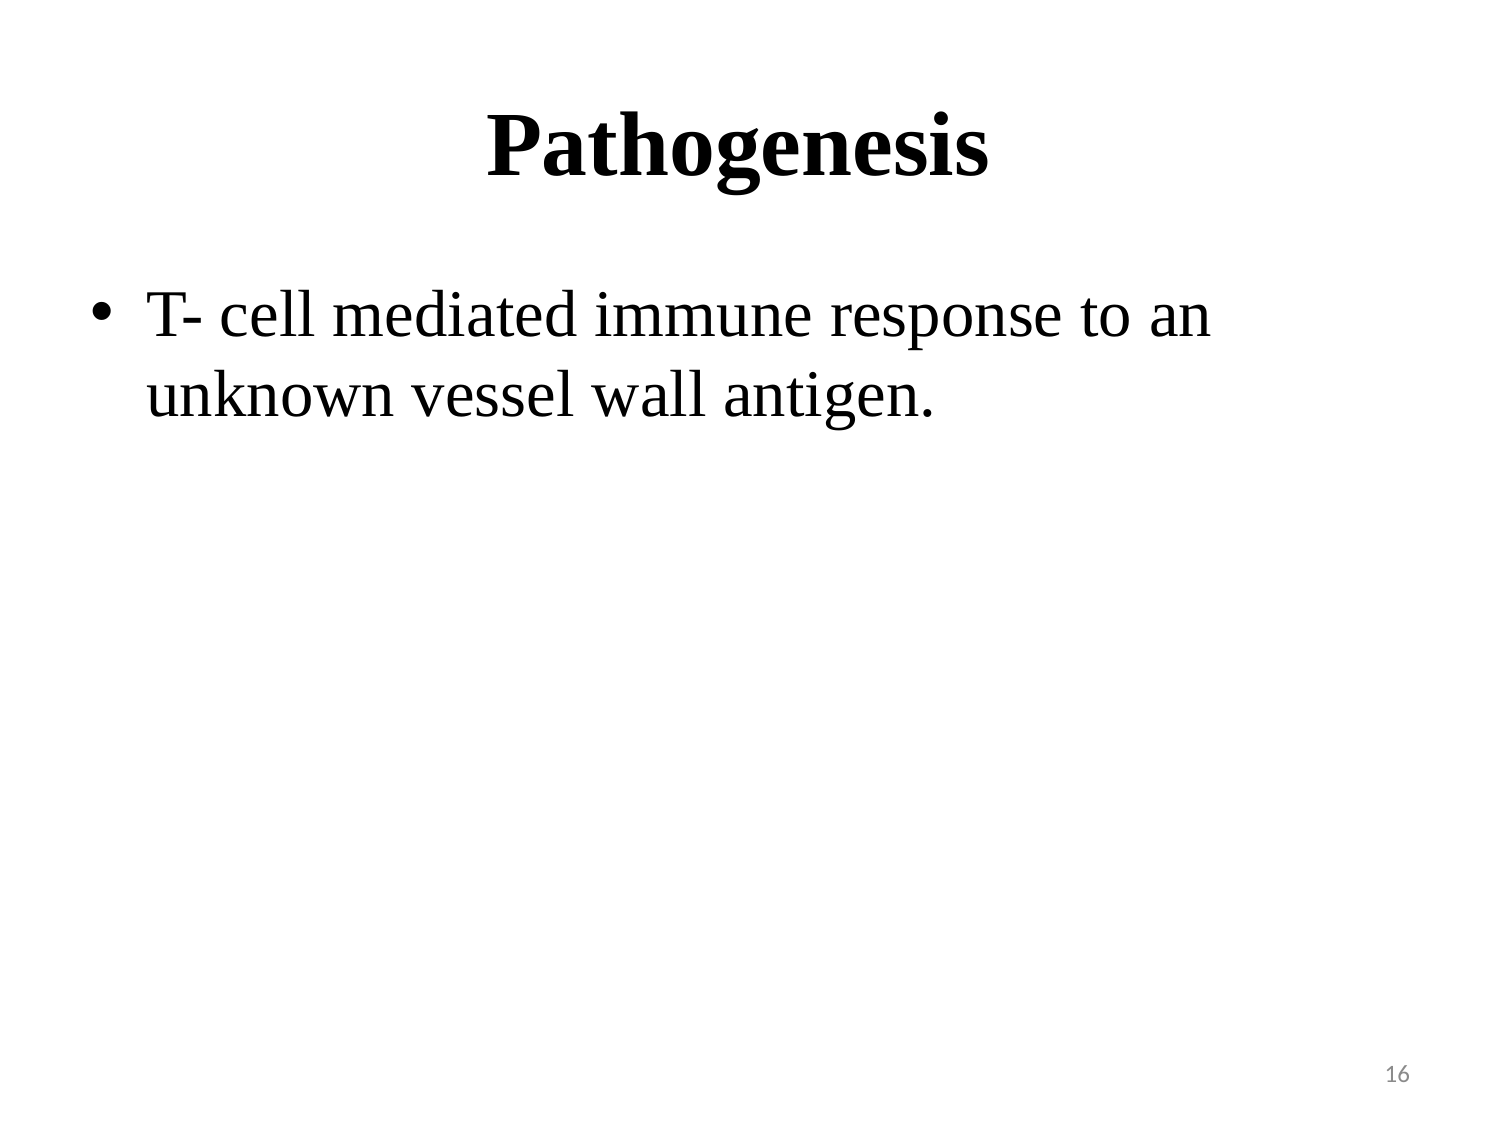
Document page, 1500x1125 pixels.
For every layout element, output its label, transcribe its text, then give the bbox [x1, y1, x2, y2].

list T- cell mediated immune response to an unknown vessel wall antigen. [75, 262, 1425, 1005]
slide_number 16 [1074, 1042, 1425, 1103]
title Pathogenesis [75, 45, 1425, 233]
